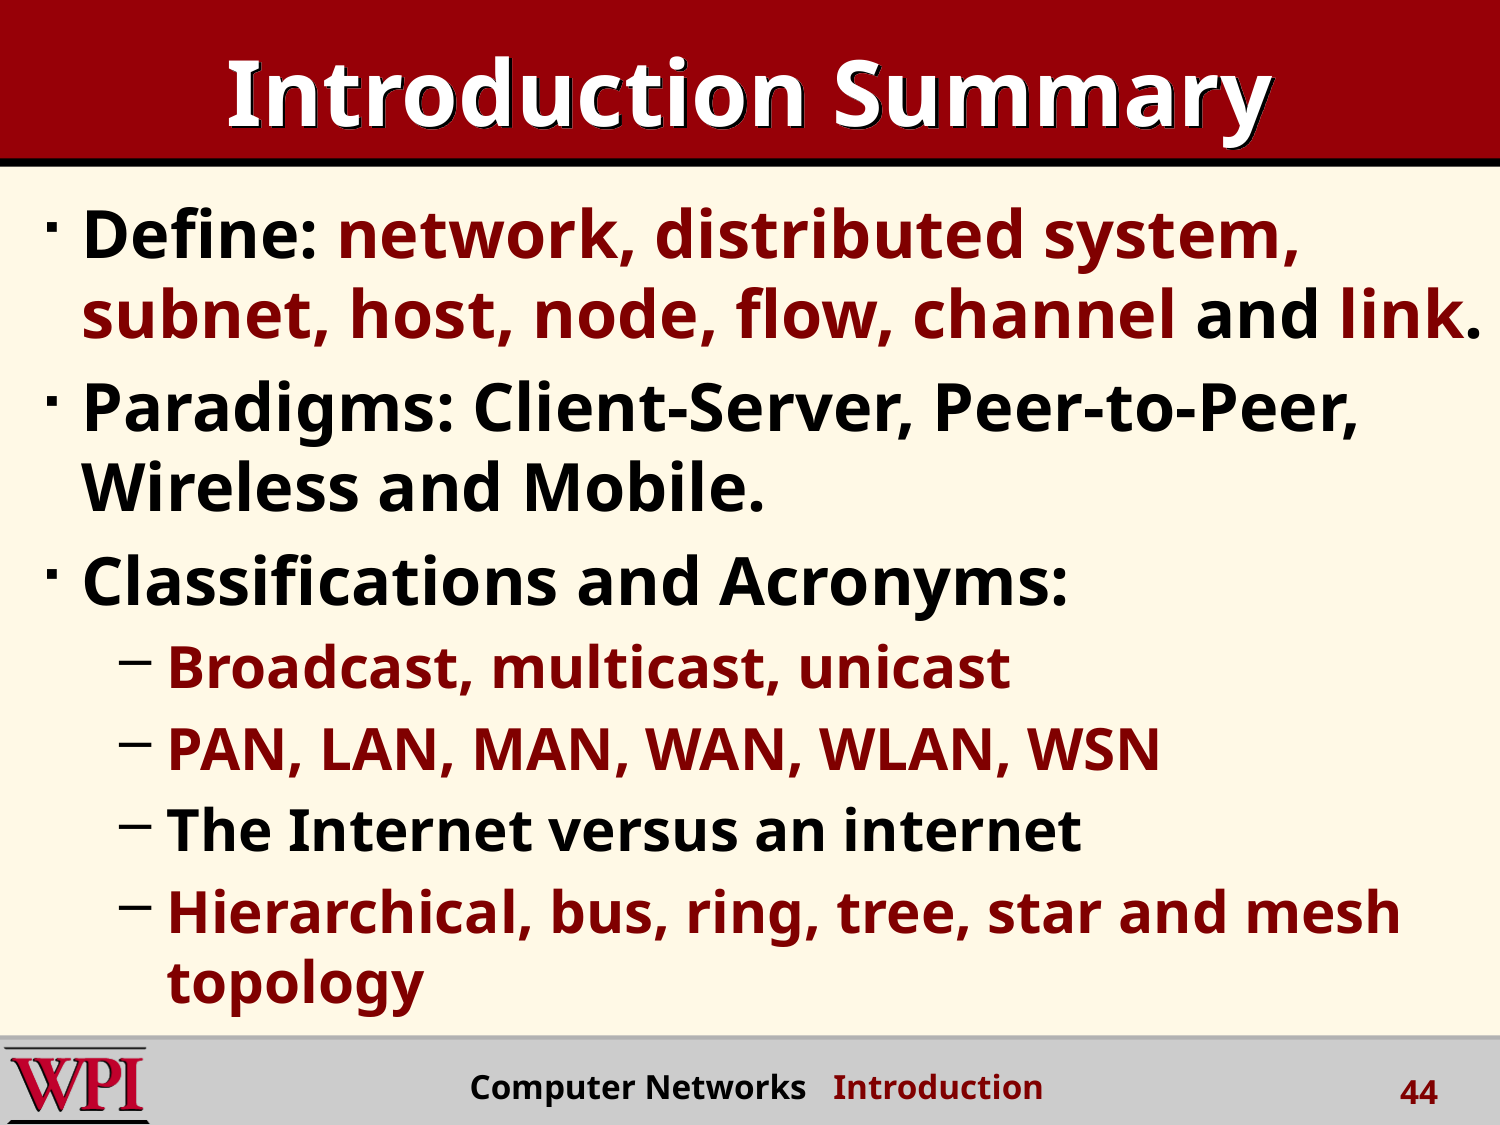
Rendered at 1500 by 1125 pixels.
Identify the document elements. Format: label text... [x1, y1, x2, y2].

picture [0, 1040, 1500, 1125]
picture [0, 167, 1500, 1035]
picture [0, 0, 1500, 158]
slide_number 44 [1344, 1063, 1495, 1102]
footer Computer Networks Introduction [210, 1058, 1304, 1107]
title Introduction Summary [29, 18, 1471, 150]
list Define: network, distributed system, subnet, host, node, flow, channel and link. Paradigms: Client-Server, Peer-to-Peer, Wireless and Mobile. Classifications and Acronyms: Broadcast, multicast, unicast PAN, LAN, MAN, WAN, WLAN, WSN The Internet versus an internet Hierarchical, bus, ring, tree, star and mesh topology [29, 184, 1500, 1036]
